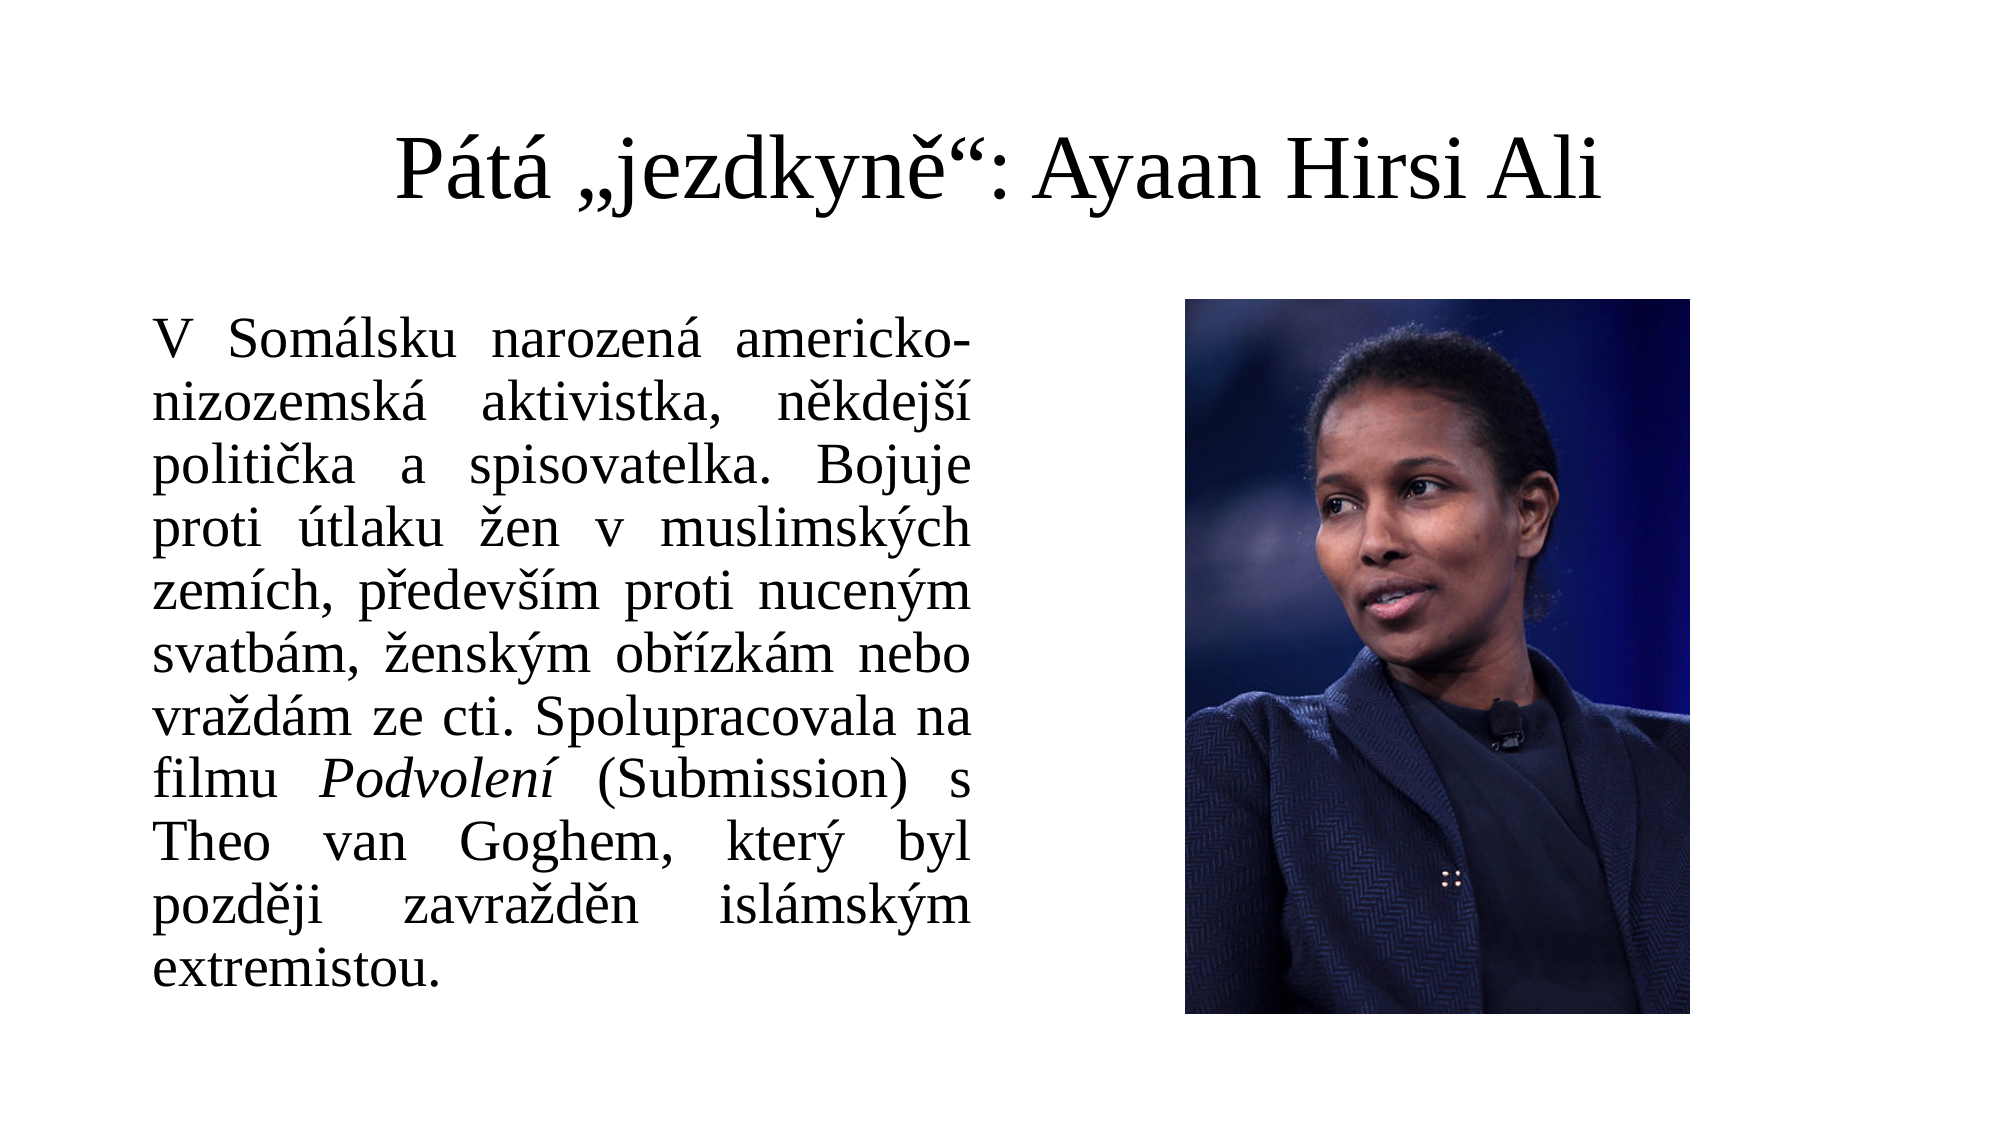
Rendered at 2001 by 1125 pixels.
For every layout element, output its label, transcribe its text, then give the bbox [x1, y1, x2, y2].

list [1185, 299, 1690, 1014]
title Pátá „jezdkyně“: Ayaan Hirsi Ali [137, 59, 1863, 278]
list V Somálsku narozená americko-nizozemská aktivistka, někdejší politička a spisovatelka. Bojuje proti útlaku žen v muslimských zemích, především proti nuceným svatbám, ženským obřízkám nebo vraždám ze cti. Spolupracovala na filmu Podvolení (Submission) s Theo van Goghem, který byl později zavražděn islámským extremistou. [137, 299, 988, 1014]
